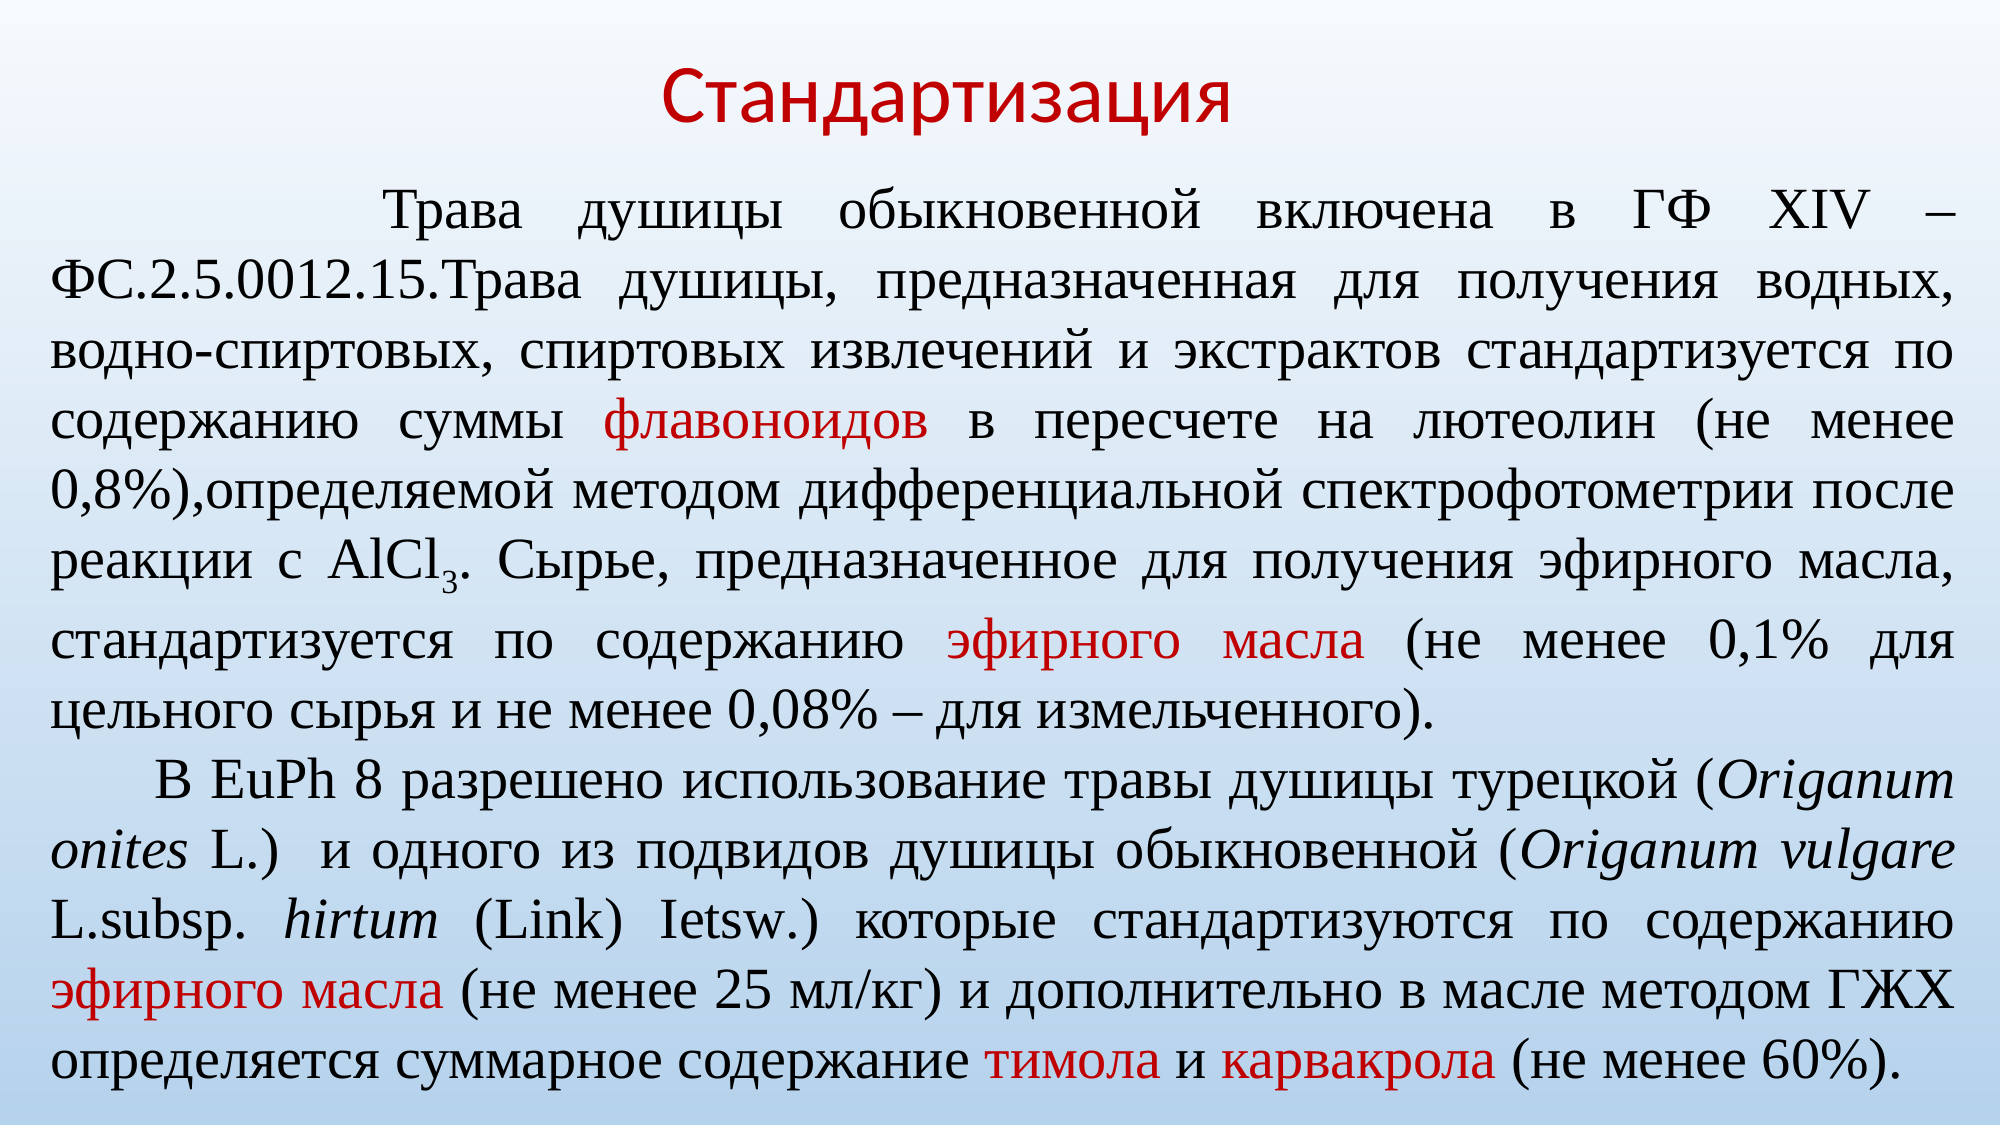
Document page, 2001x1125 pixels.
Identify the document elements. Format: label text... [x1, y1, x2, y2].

text_box Стандартизация [646, 32, 1250, 147]
text_box Трава душицы обыкновенной включена в ГФ XIV – ФС.2.5.0012.15.Трава душицы, предназначенная для получения водных, водно-спиртовых, спиртовых извлечений и экстрактов стандартизуется по содержанию суммы флавоноидов в пересчете на лютеолин (не менее 0,8%),определяемой методом дифференциальной спектрофотометрии после реакции с AlCl3. Сырье, предназначенное для получения эфирного масла, стандартизуется по содержанию эфирного масла (не менее 0,1% для цельного сырья и не менее 0,08% – для измельченного). В EuPh 8 разрешено использование травы душицы турецкой (Origanum onites L.) и одного из подвидов душицы обыкновенной (Origanum vulgare L.subsp. hirtum (Link) Ietsw.) которые стандартизуются по содержанию эфирного масла (не менее 25 мл/кг) и дополнительно в масле методом ГЖХ определяется суммарное содержание тимола и карвакрола (не менее 60%). [35, 163, 1971, 1098]
